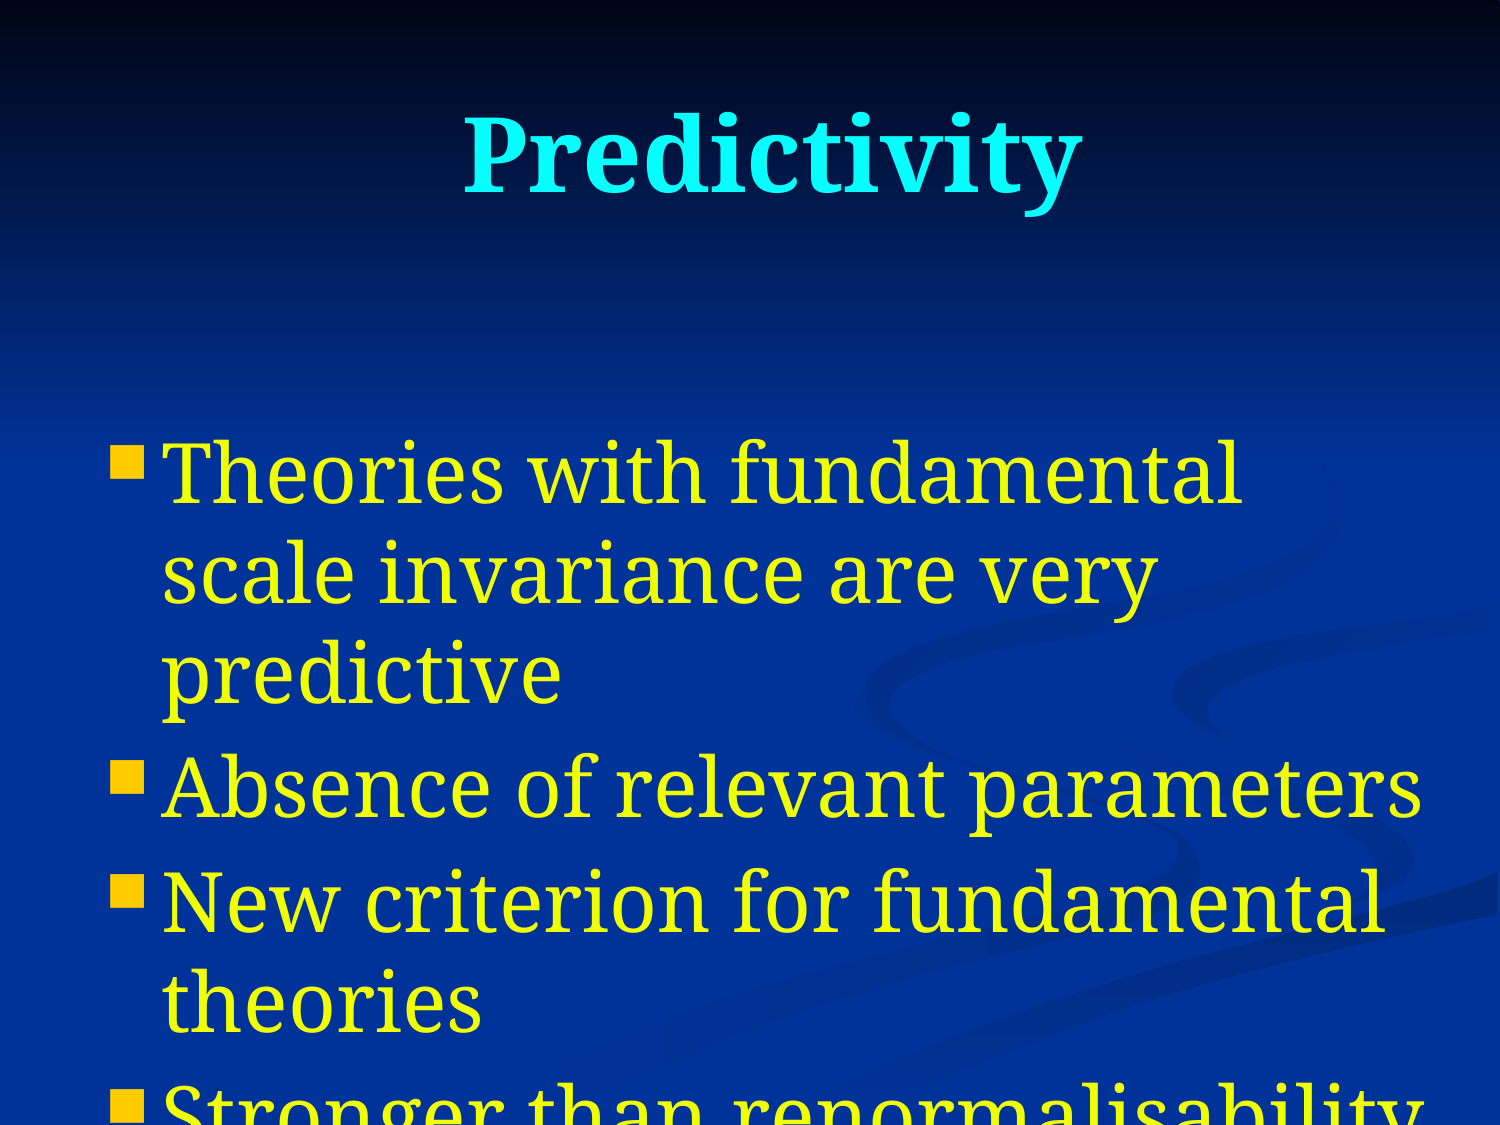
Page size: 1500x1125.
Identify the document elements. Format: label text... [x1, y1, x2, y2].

list Theories with fundamental scale invariance are very predictive Absence of relevant parameters New criterion for fundamental theories Stronger than renormalisability [97, 411, 1449, 1125]
title Predictivity [97, 27, 1449, 276]
